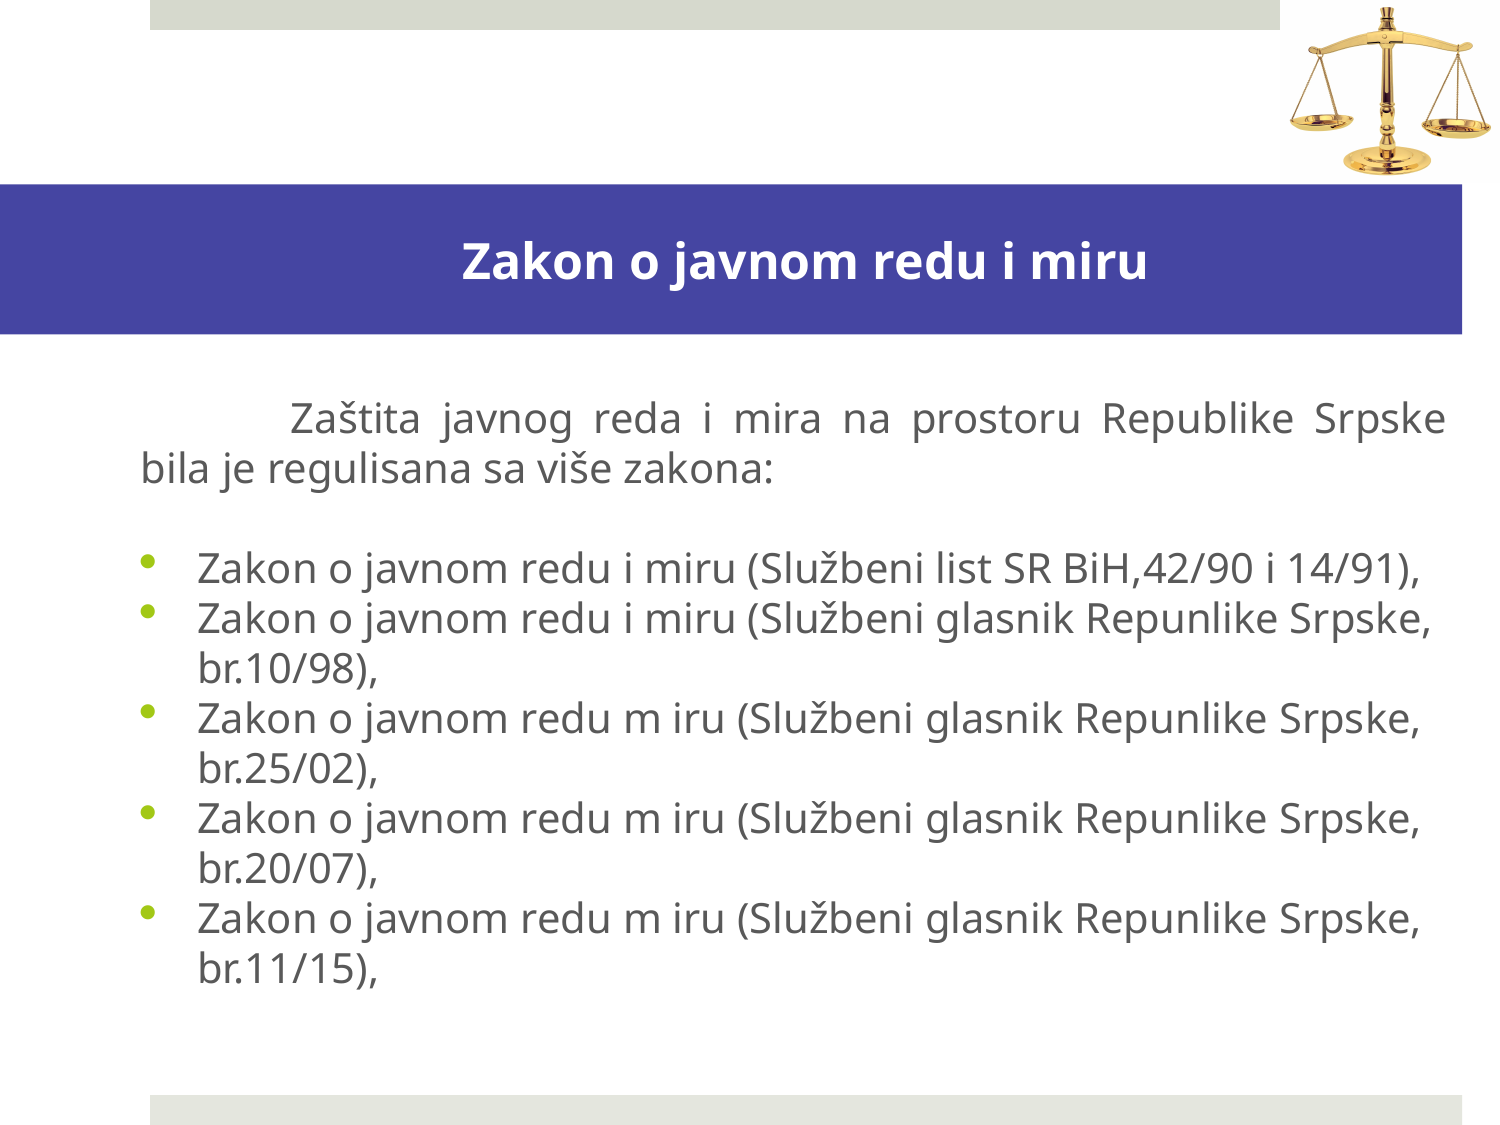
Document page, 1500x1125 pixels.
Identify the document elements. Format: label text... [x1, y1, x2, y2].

title Zakon o javnom redu i miru [0, 184, 1463, 335]
picture [1280, 0, 1500, 184]
list Zaštita javnog reda i mira na prostoru Republike Srpske bila je regulisana sa više zakona: Zakon o javnom redu i miru (Službeni list SR BiH,42/90 i 14/91), Zakon o javnom redu i miru (Službeni glasnik Repunlike Srpske, br.10/98), Zakon o javnom redu m iru (Službeni glasnik Repunlike Srpske, br.25/02), Zakon o javnom redu m iru (Službeni glasnik Repunlike Srpske, br.20/07), Zakon o javnom redu m iru (Službeni glasnik Repunlike Srpske, br.11/15), [125, 334, 1463, 1109]
